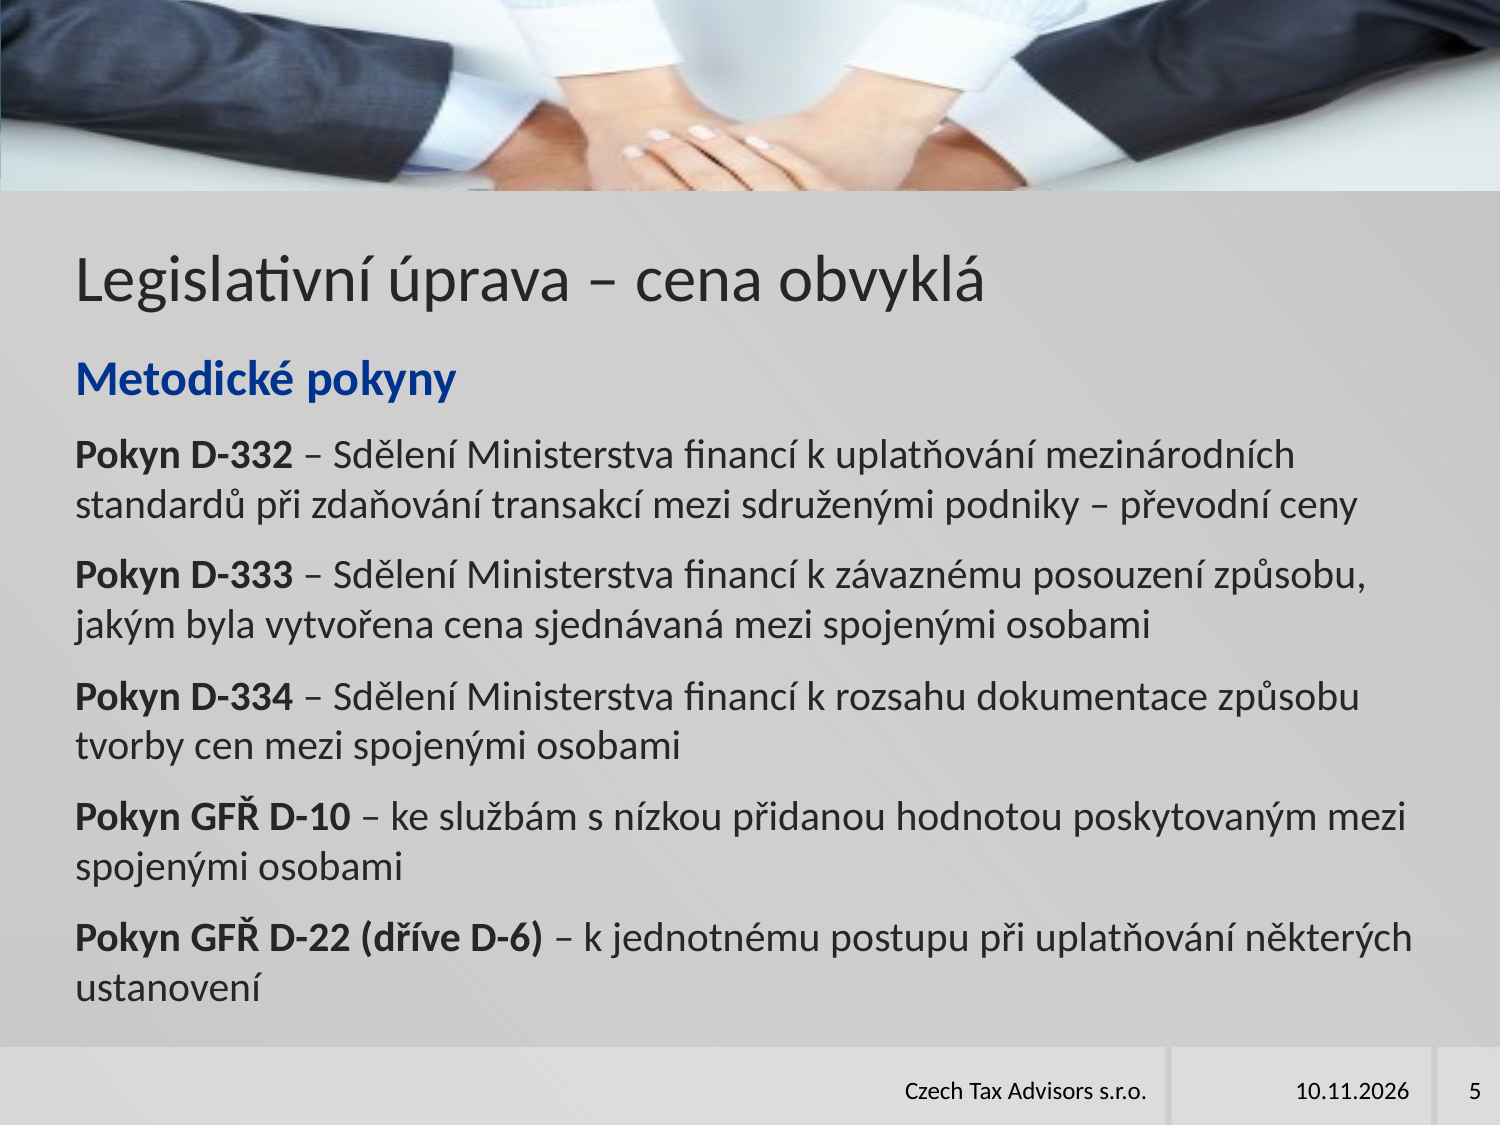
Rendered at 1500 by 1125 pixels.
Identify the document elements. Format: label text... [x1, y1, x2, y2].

slide_number 5 [1434, 1070, 1497, 1108]
picture [0, 0, 1500, 191]
list Metodické pokyny Pokyn D-332 – Sdělení Ministerstva financí k uplatňování mezinárodních standardů při zdaňování transakcí mezi sdruženými podniky – převodní ceny Pokyn D-333 – Sdělení Ministerstva financí k závaznému posouzení způsobu, jakým byla vytvořena cena sjednávaná mezi spojenými osobami Pokyn D-334 – Sdělení Ministerstva financí k rozsahu dokumentace způsobu tvorby cen mezi spojenými osobami Pokyn GFŘ D-10 – ke službám s nízkou přidanou hodnotou poskytovaným mezi spojenými osobami Pokyn GFŘ D-22 (dříve D-6) – k jednotnému postupu při uplatňování některých ustanovení [75, 338, 1425, 1047]
title Legislativní úprava – cena obvyklá [75, 199, 1425, 338]
footer Czech Tax Advisors s.r.o. [75, 1070, 1163, 1108]
slide_number 7. 4. 2016 [1175, 1070, 1425, 1108]
